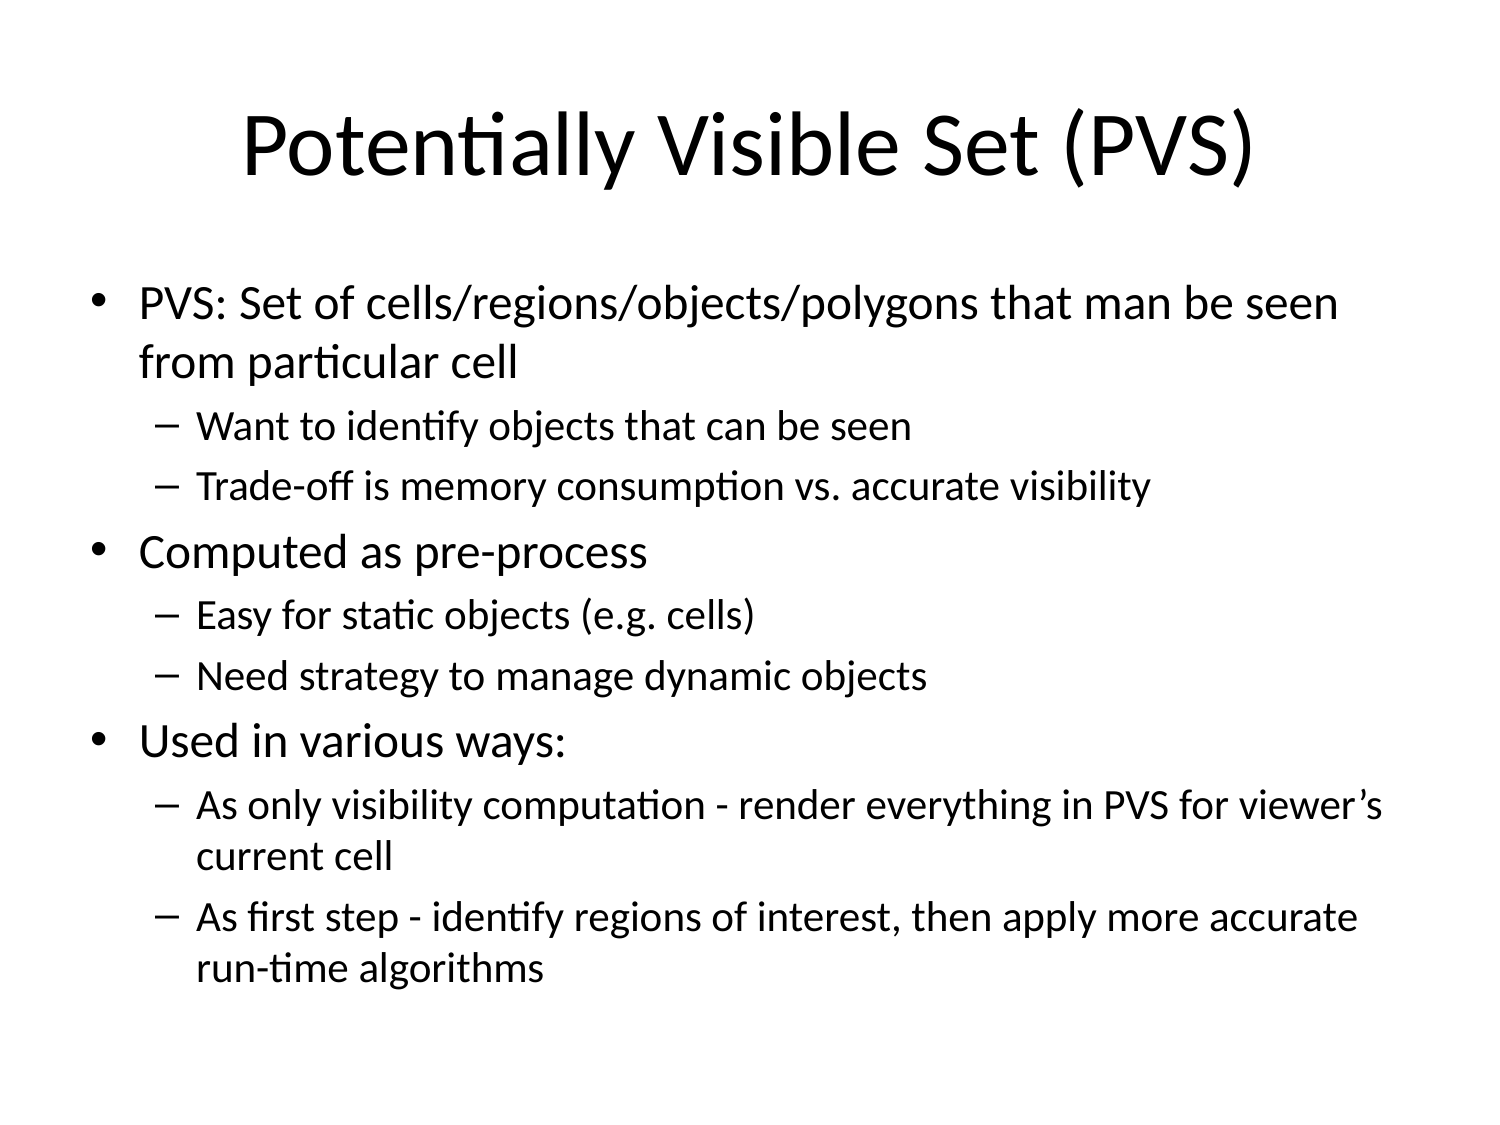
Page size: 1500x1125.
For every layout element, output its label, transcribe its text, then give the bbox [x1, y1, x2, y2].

title Potentially Visible Set (PVS) [75, 45, 1425, 233]
list PVS: Set of cells/regions/objects/polygons that man be seen from particular cell Want to identify objects that can be seen Trade-off is memory consumption vs. accurate visibility Computed as pre-process Easy for static objects (e.g. cells) Need strategy to manage dynamic objects Used in various ways: As only visibility computation - render everything in PVS for viewer’s current cell As first step - identify regions of interest, then apply more accurate run-time algorithms [75, 262, 1425, 1005]
